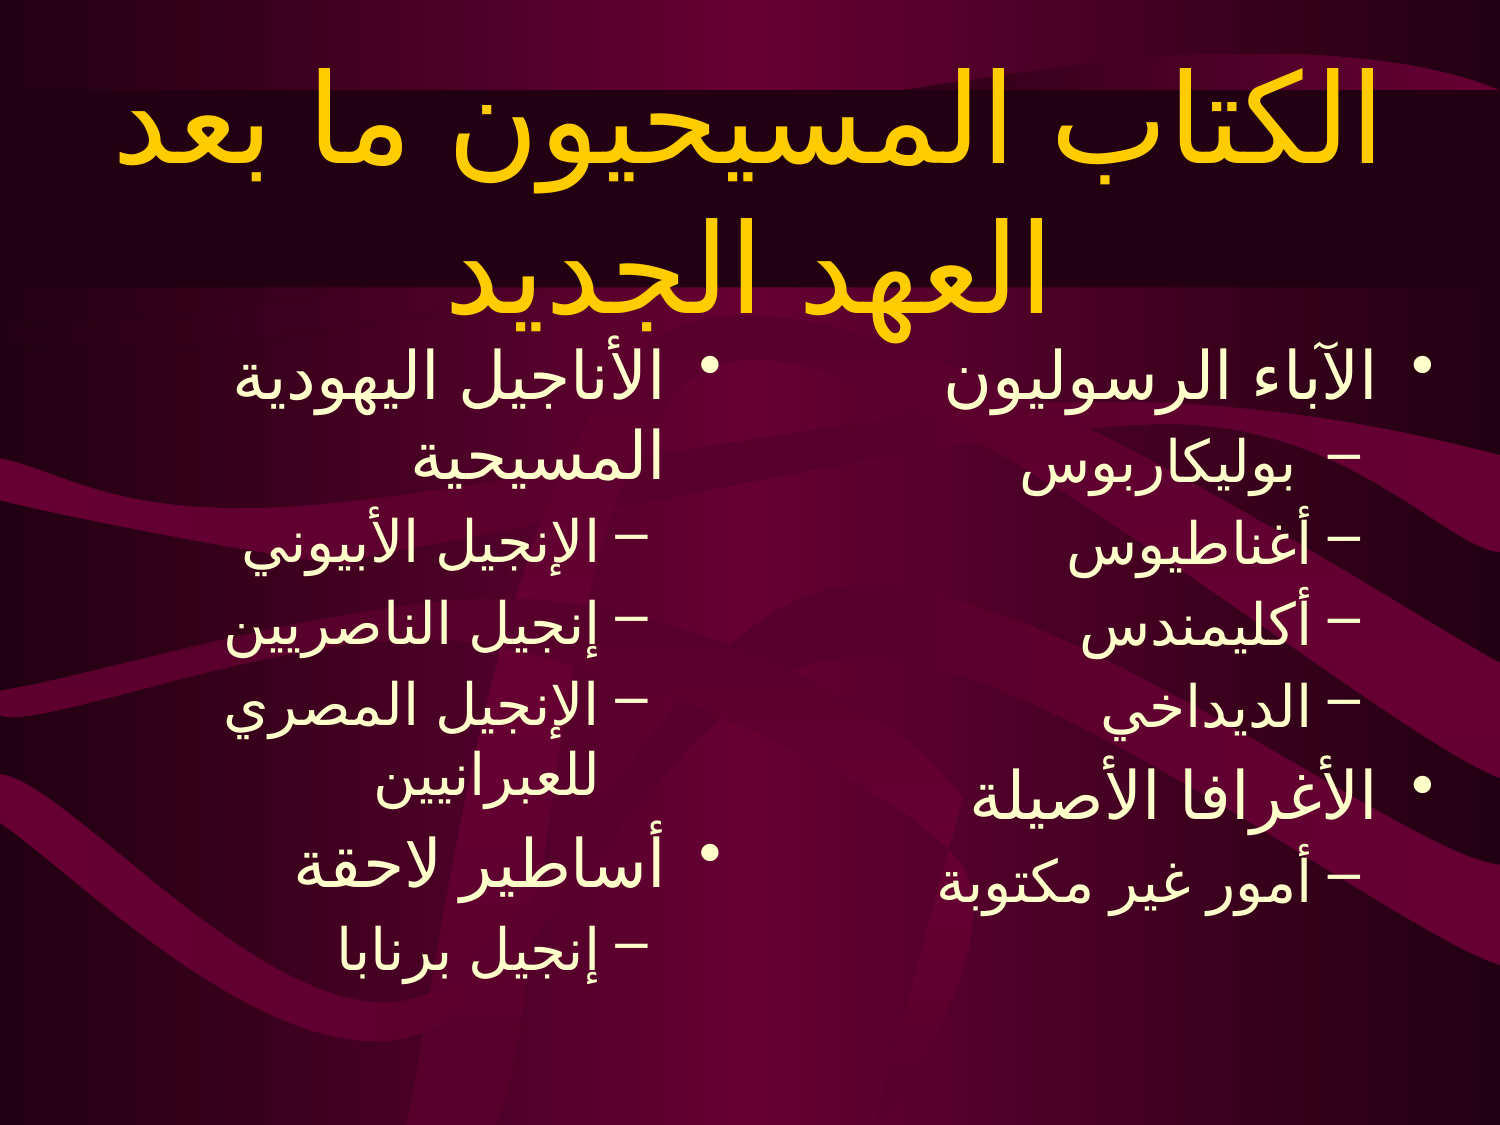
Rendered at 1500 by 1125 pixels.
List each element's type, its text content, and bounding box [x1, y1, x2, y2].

list الآباء الرسوليون بوليكاربوس أغناطيوس أكليمندس الديداخي الأغرافا الأصيلة أمور غير مكتوبة [762, 324, 1450, 1025]
list الأناجيل اليهودية المسيحية الإنجيل الأبيوني إنجيل الناصريين الإنجيل المصري للعبرانيين أساطير لاحقة إنجيل برنابا [50, 324, 738, 1075]
title الكتاب المسيحيون ما بعد العهد الجديد [0, 90, 1500, 288]
